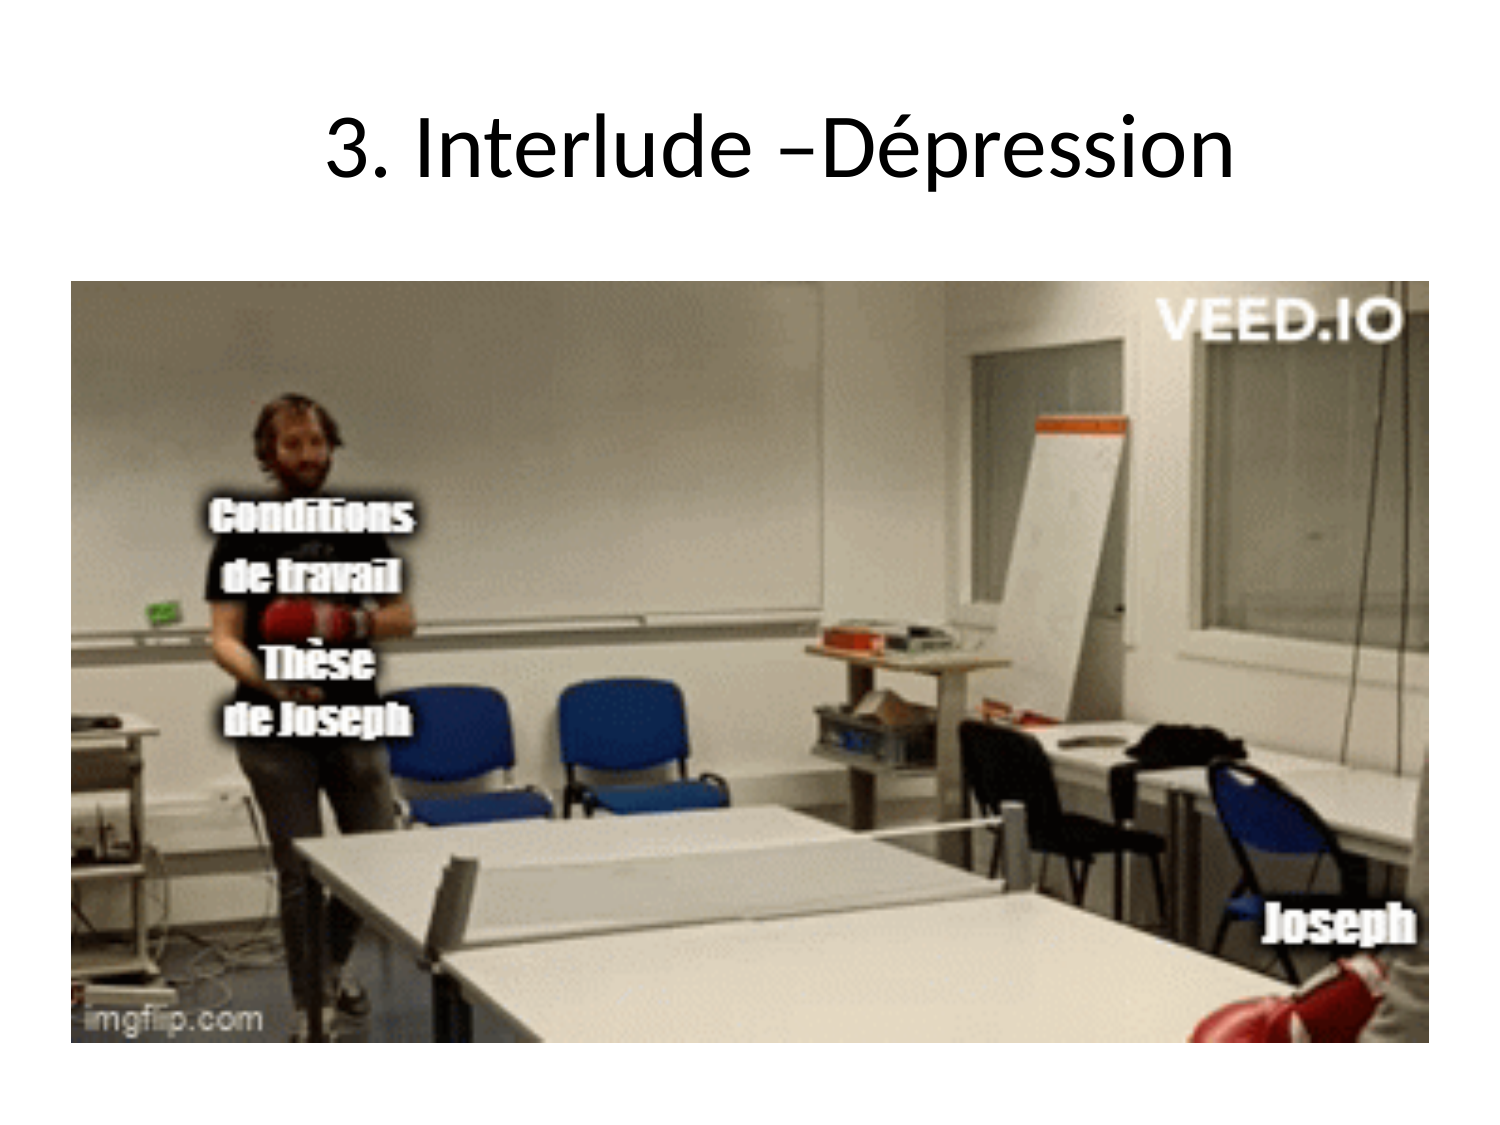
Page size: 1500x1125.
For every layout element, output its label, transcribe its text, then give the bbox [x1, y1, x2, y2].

title 3. Interlude –Dépression [105, 46, 1456, 235]
picture [70, 280, 1429, 1044]
